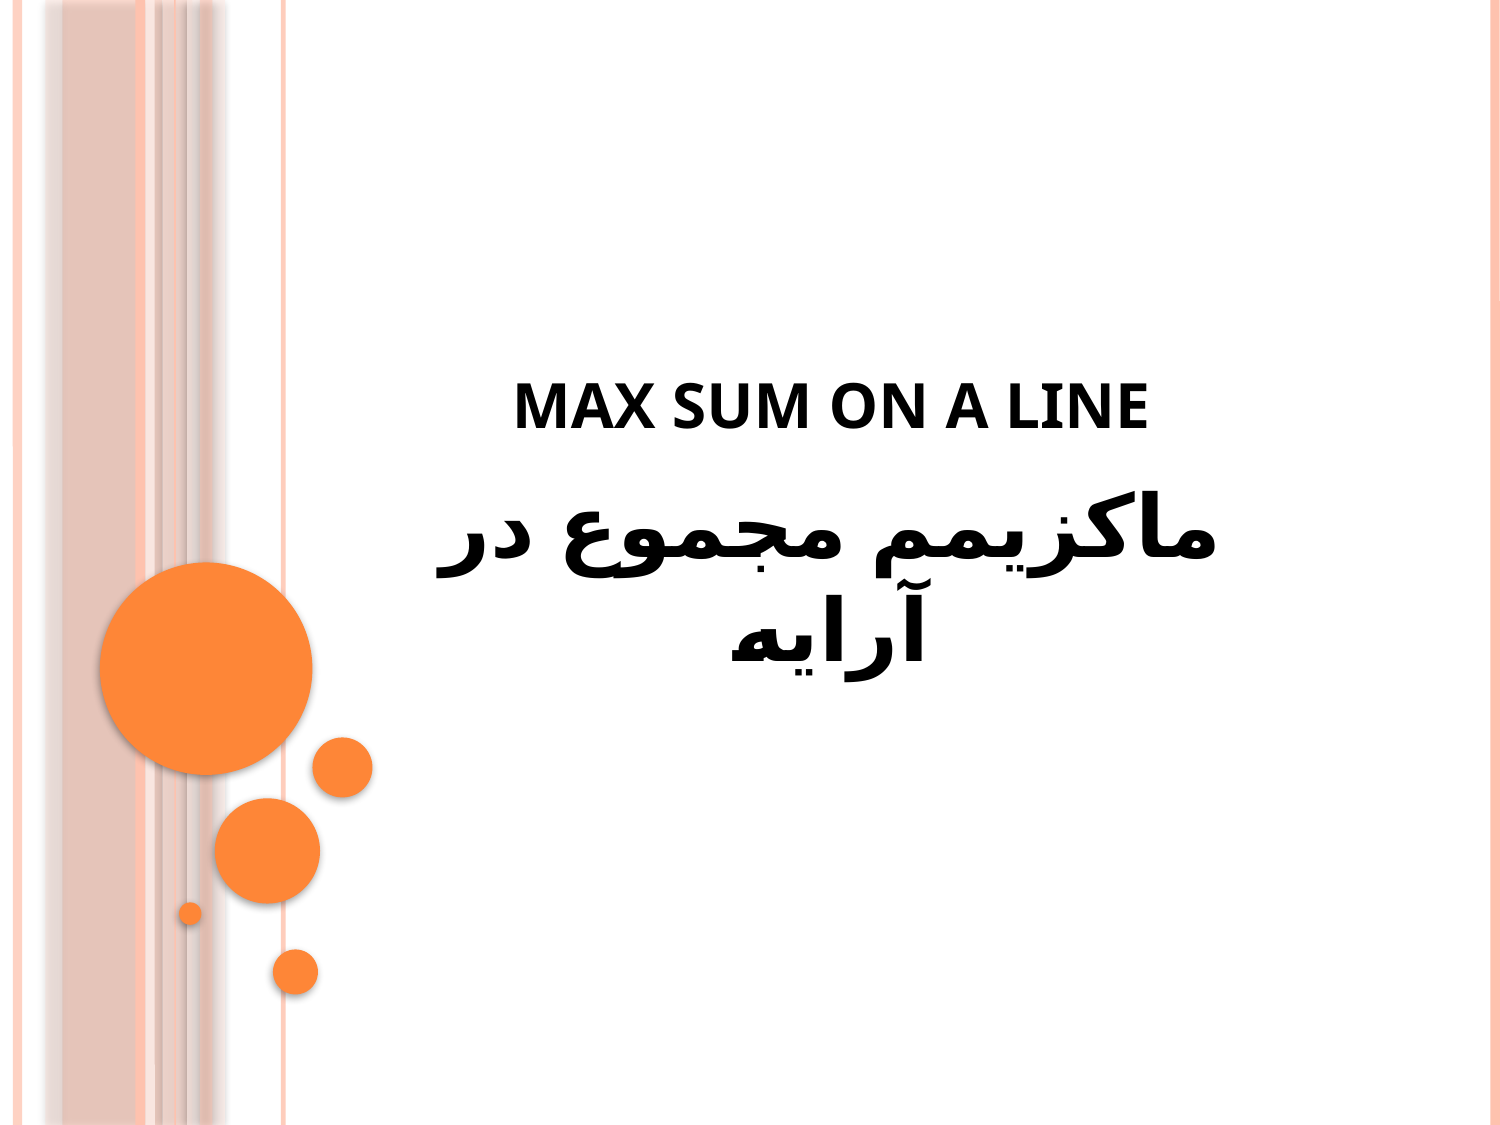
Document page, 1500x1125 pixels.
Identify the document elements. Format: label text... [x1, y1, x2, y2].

subtitle ماکزیمم مجموع در آرایه [324, 462, 1338, 688]
title Max sum on a line [324, 137, 1338, 449]
